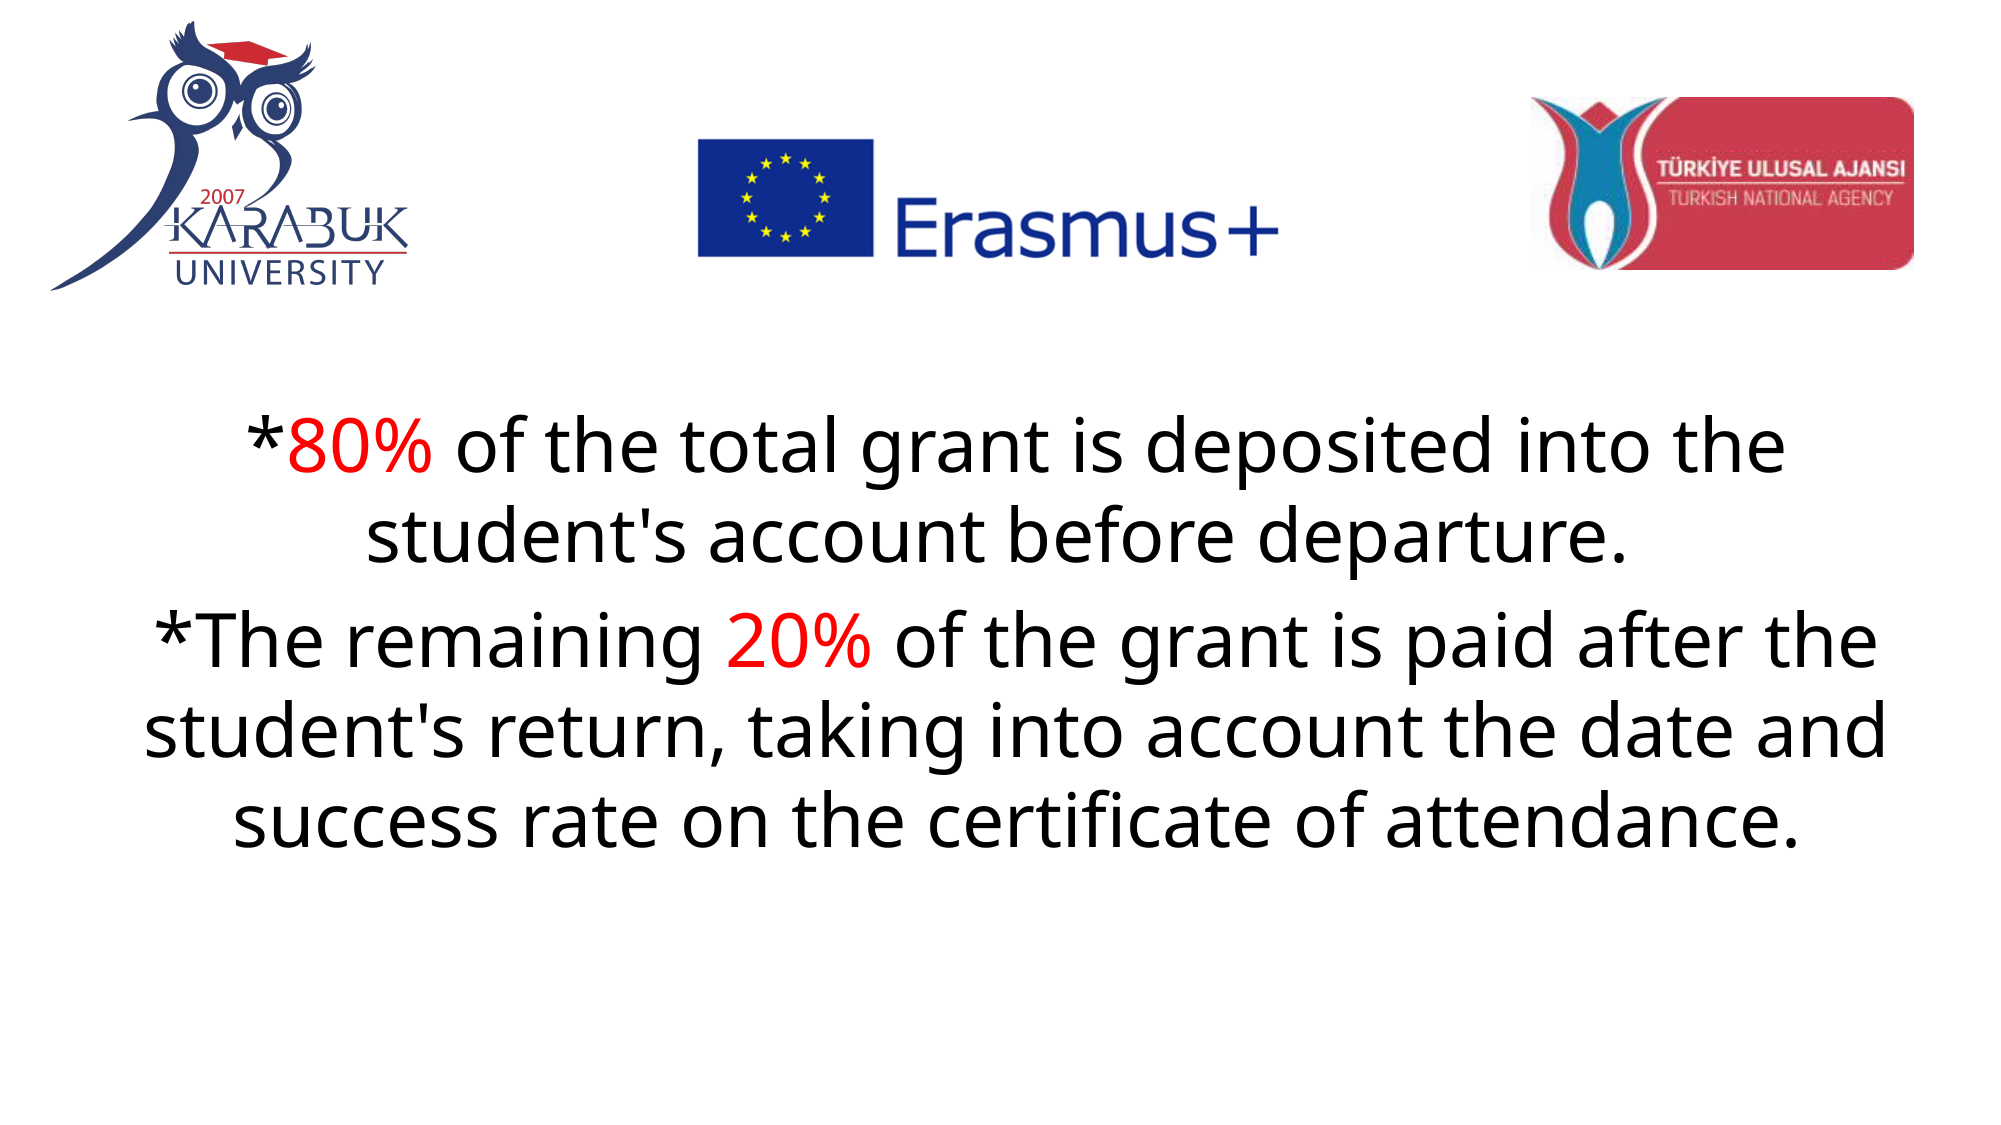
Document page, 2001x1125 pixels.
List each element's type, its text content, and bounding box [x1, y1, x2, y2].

text_box *80% of the total grant is deposited into the student's account before departure. *The remaining 20% of the grant is paid after the student's return, taking into account the date and success rate on the certificate of attendance. [94, 389, 1940, 870]
picture [50, 21, 409, 291]
picture [663, 105, 1312, 292]
picture [1531, 97, 1914, 270]
